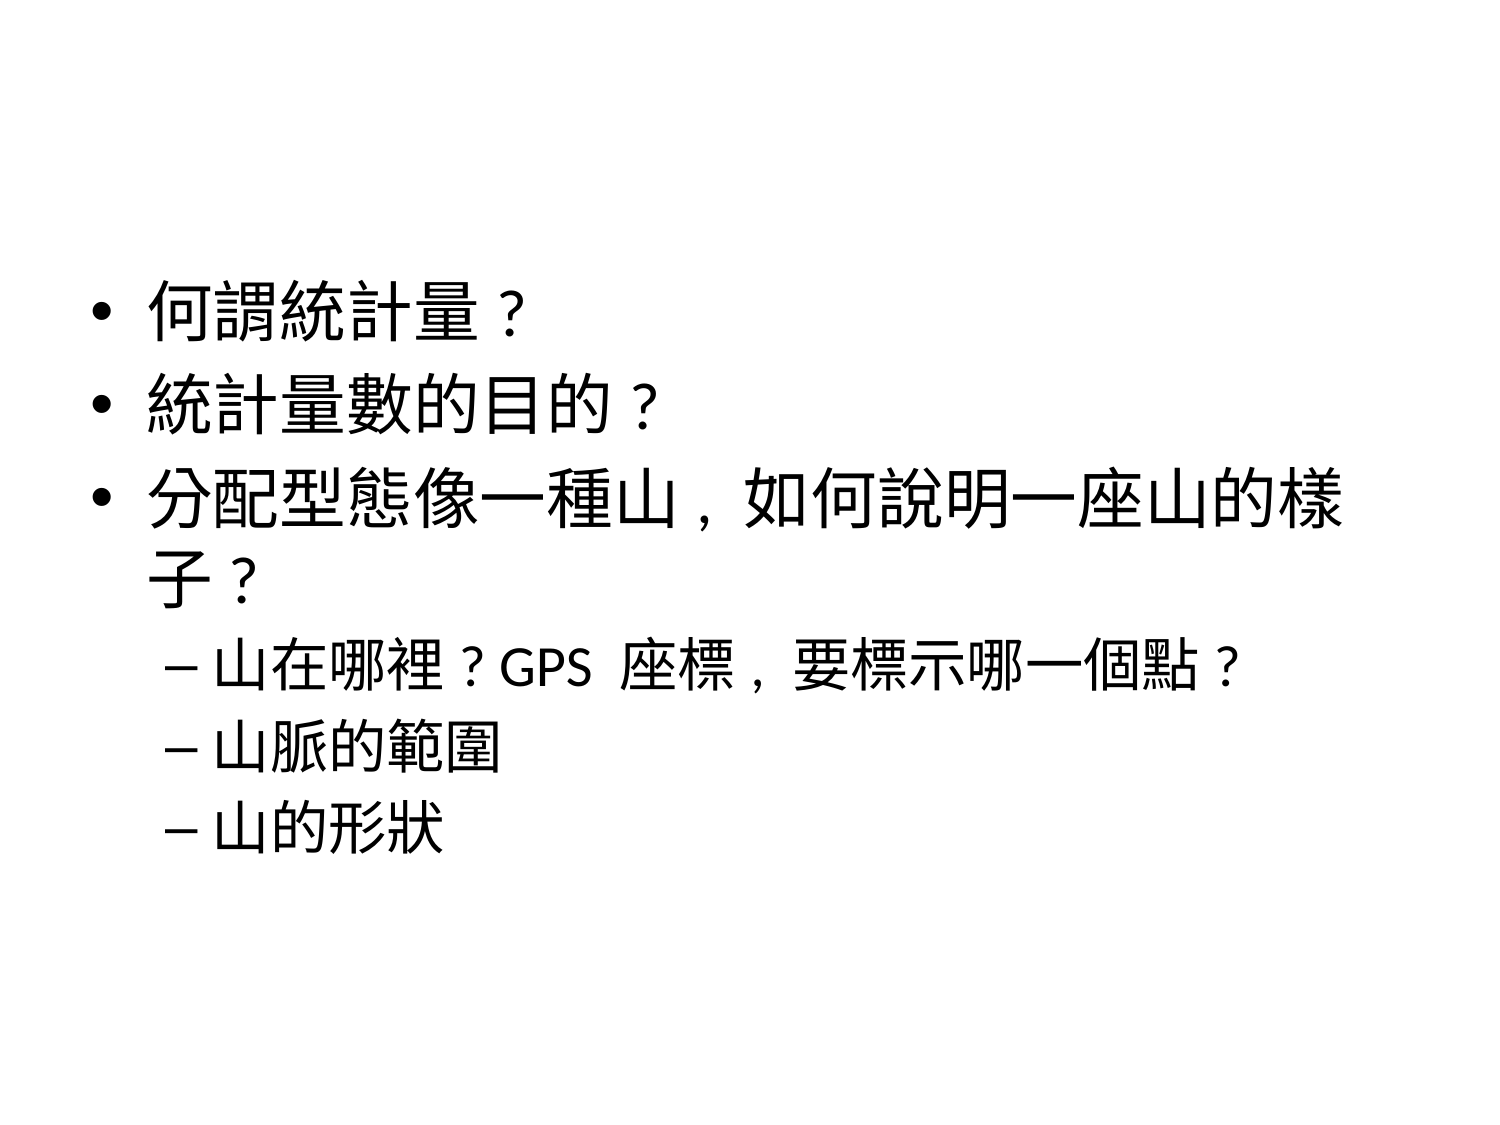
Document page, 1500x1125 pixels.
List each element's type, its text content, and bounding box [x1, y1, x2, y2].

list 何謂統計量? 統計量數的目的? 分配型態像一種山, 如何說明一座山的樣子? 山在哪裡? GPS 座標, 要標示哪一個點? 山脈的範圍 山的形狀 [75, 262, 1425, 1005]
